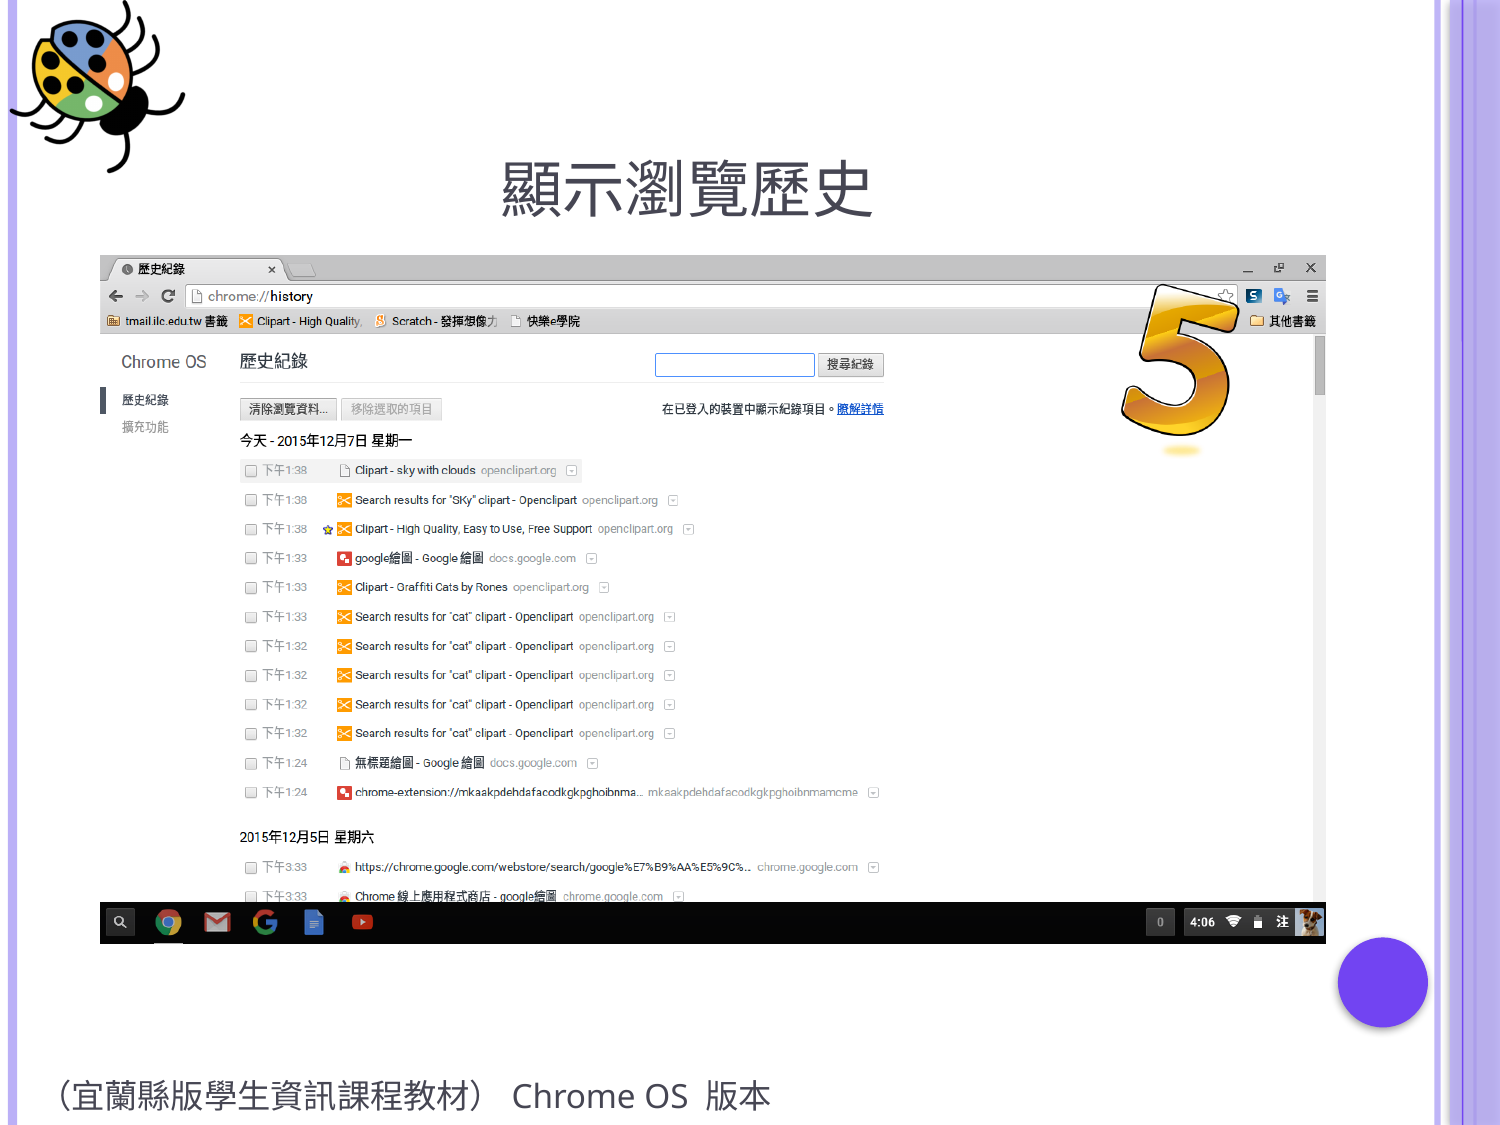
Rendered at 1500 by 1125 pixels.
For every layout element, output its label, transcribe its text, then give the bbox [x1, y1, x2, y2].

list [99, 254, 1326, 945]
title 顯示瀏覽歷史 [75, 45, 1300, 233]
picture [1089, 280, 1268, 459]
picture [0, 0, 169, 176]
footer （宜蘭縣版學生資訊課程教材）Chrome OS 版本 [23, 1065, 809, 1125]
